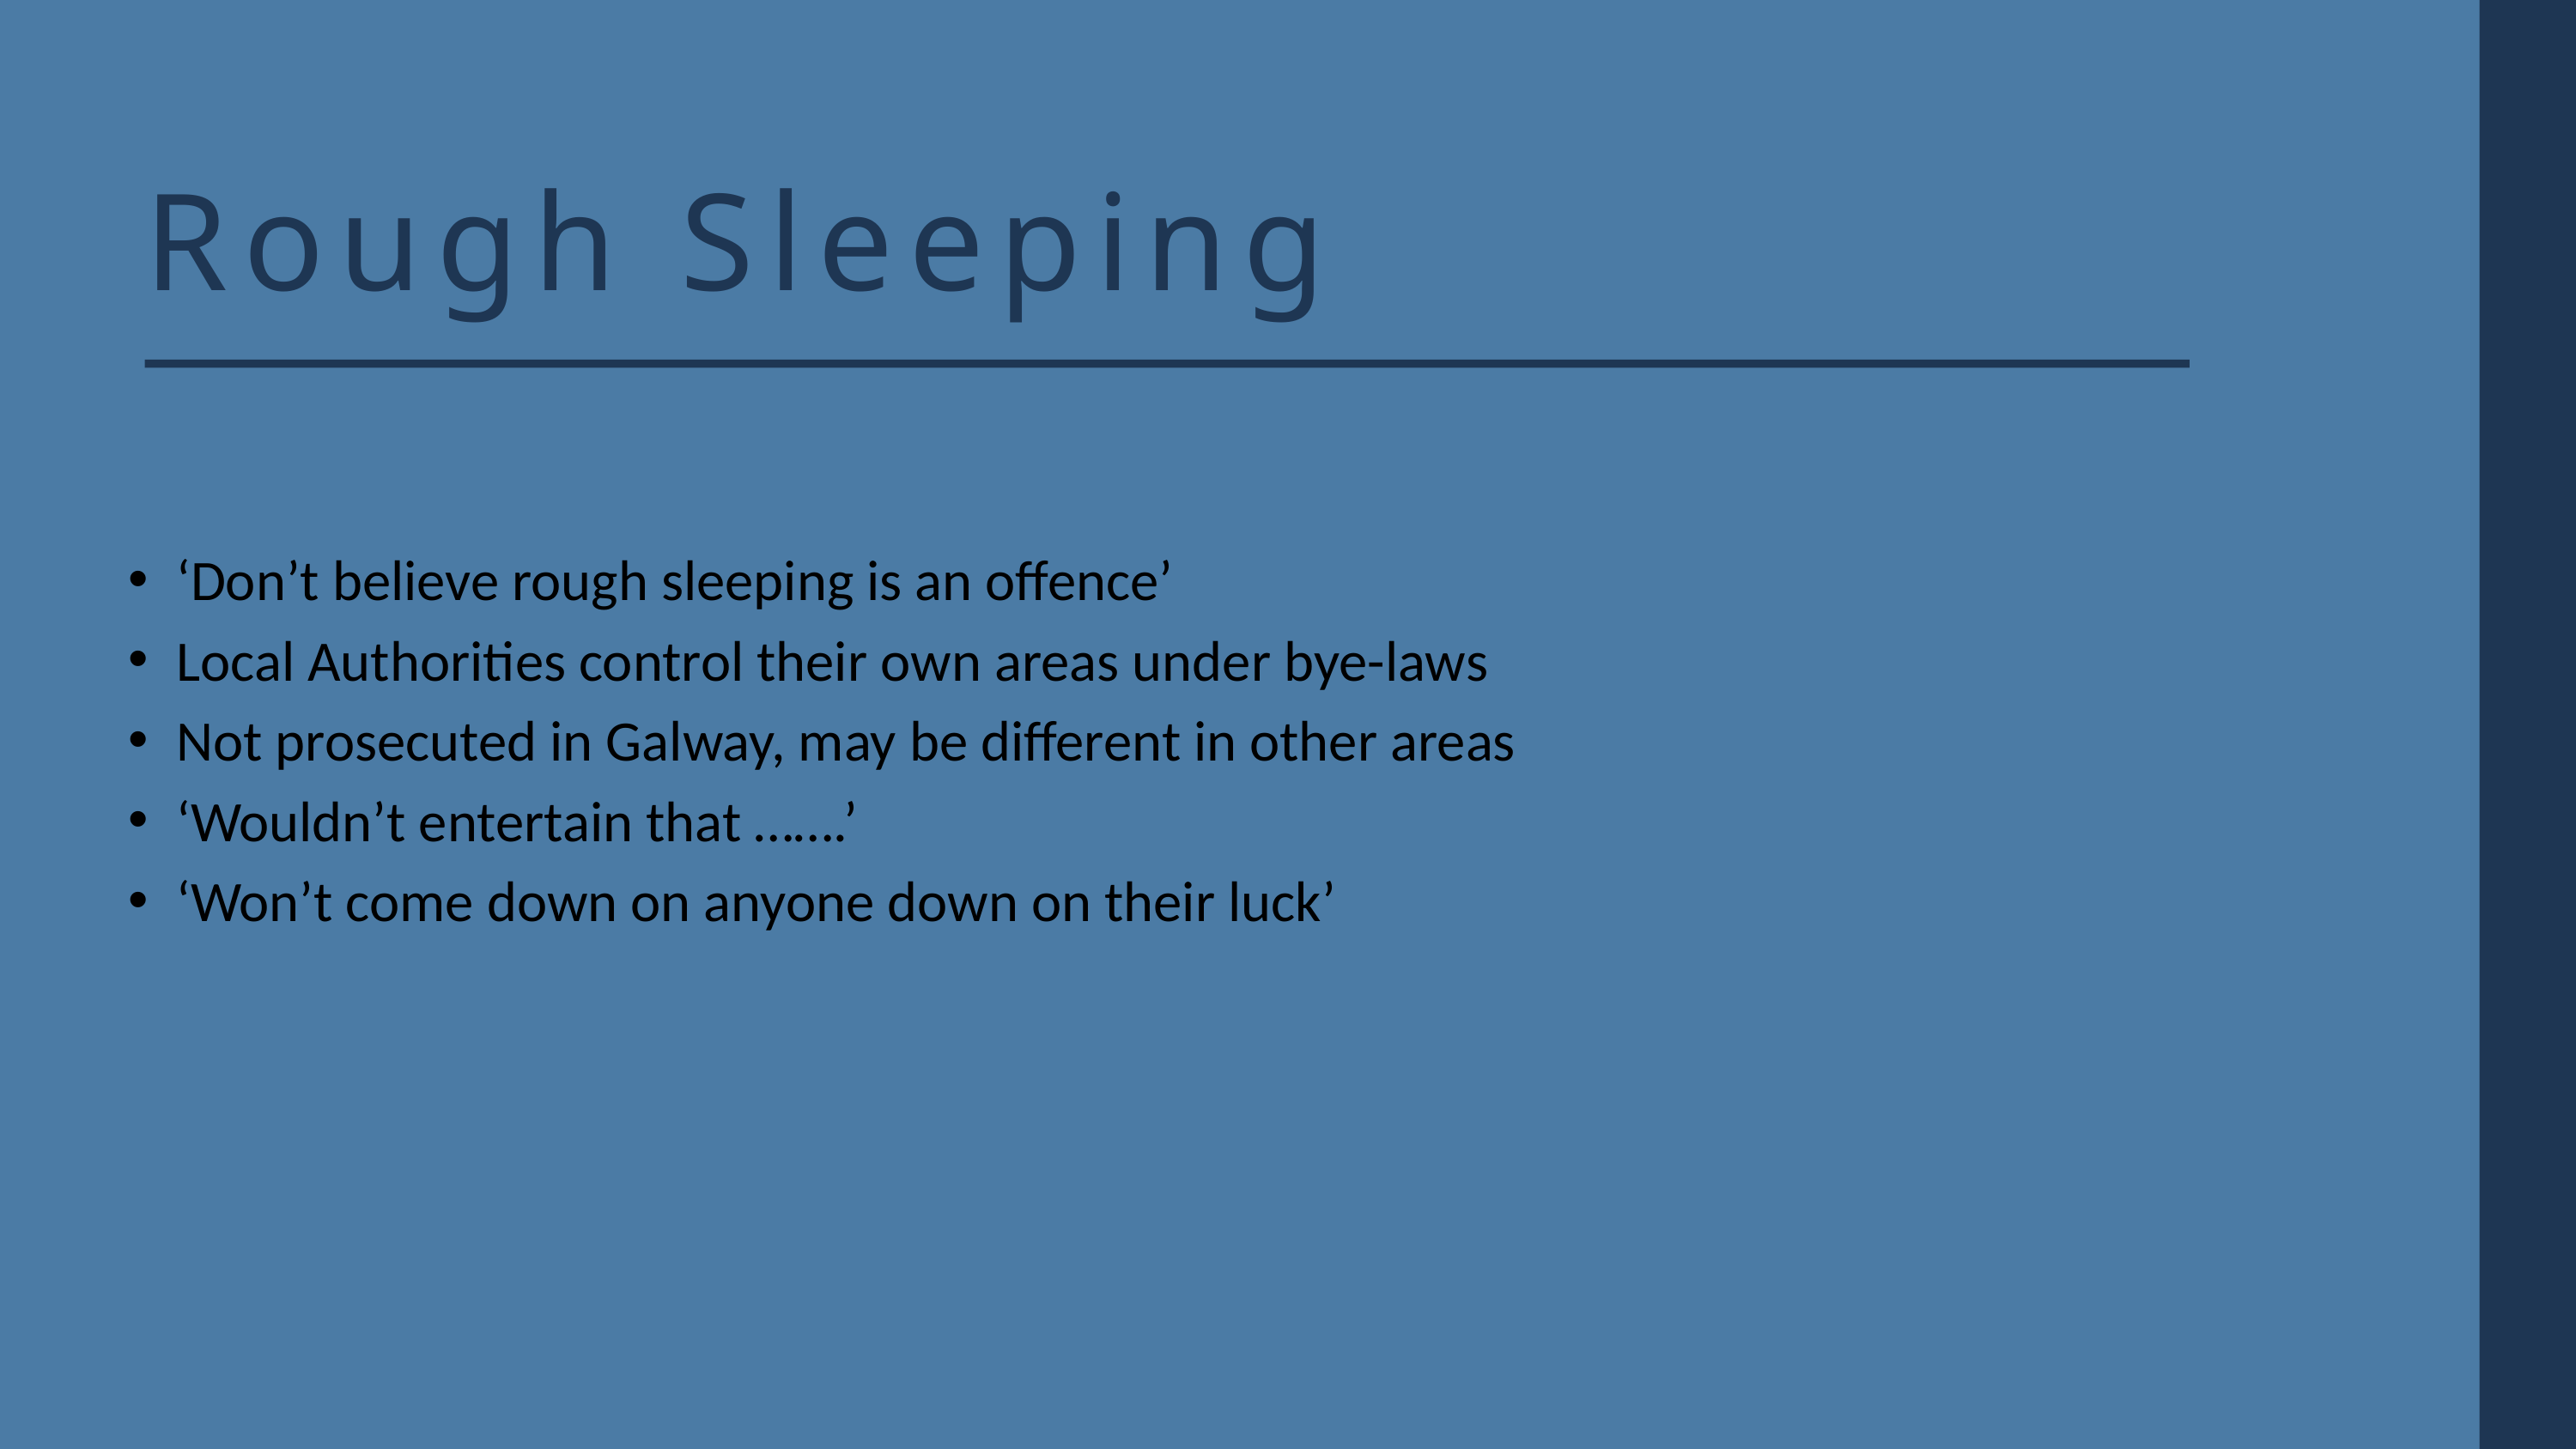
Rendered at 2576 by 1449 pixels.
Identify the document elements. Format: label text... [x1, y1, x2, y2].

list ‘Don’t believe rough sleeping is an offence’ Local Authorities control their own areas under bye-laws Not prosecuted in Galway, may be different in other areas ‘Wouldn’t entertain that …….’ ‘Won’t come down on anyone down on their luck’ [115, 457, 2428, 1314]
text_box [2479, 0, 2576, 1449]
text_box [144, 129, 2432, 368]
